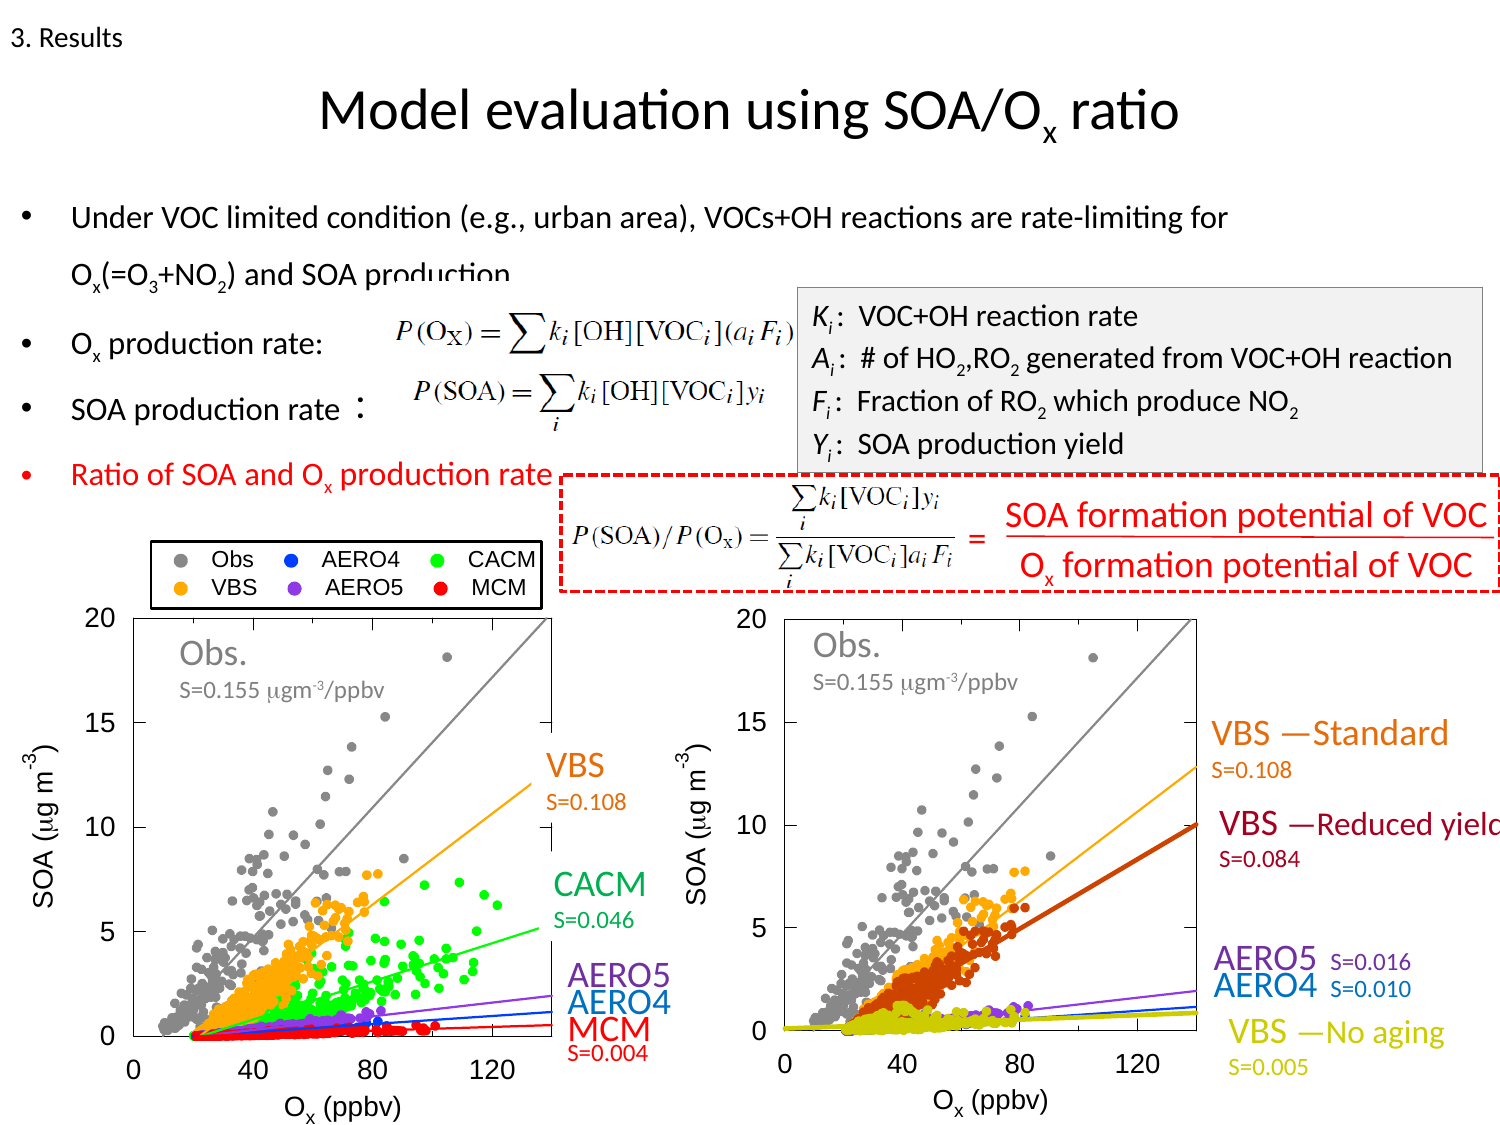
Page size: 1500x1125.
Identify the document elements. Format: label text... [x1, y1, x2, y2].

text_box Ki : VOC+OH reaction rate Αi : # of HO2,RO2 generated from VOC+OH reaction Fi : Fraction of RO2 which produce NO2 Yi : SOA production yield [797, 287, 1483, 473]
list Under VOC limited condition (e.g., urban area), VOCs+OH reactions are rate-limiting for Ox(=O3+NO2) and SOA production. Ox production rate: SOA production rate： Ratio of SOA and Ox production rate [5, 172, 1402, 511]
text_box Model evaluation using SOA/Ox ratio [51, 45, 1447, 161]
picture [570, 468, 968, 573]
picture [396, 281, 804, 439]
text_box [971, 473, 1500, 572]
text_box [670, 573, 1500, 1123]
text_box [17, 518, 695, 1125]
text_box 3. Results [0, 0, 139, 61]
text_box [559, 473, 565, 516]
